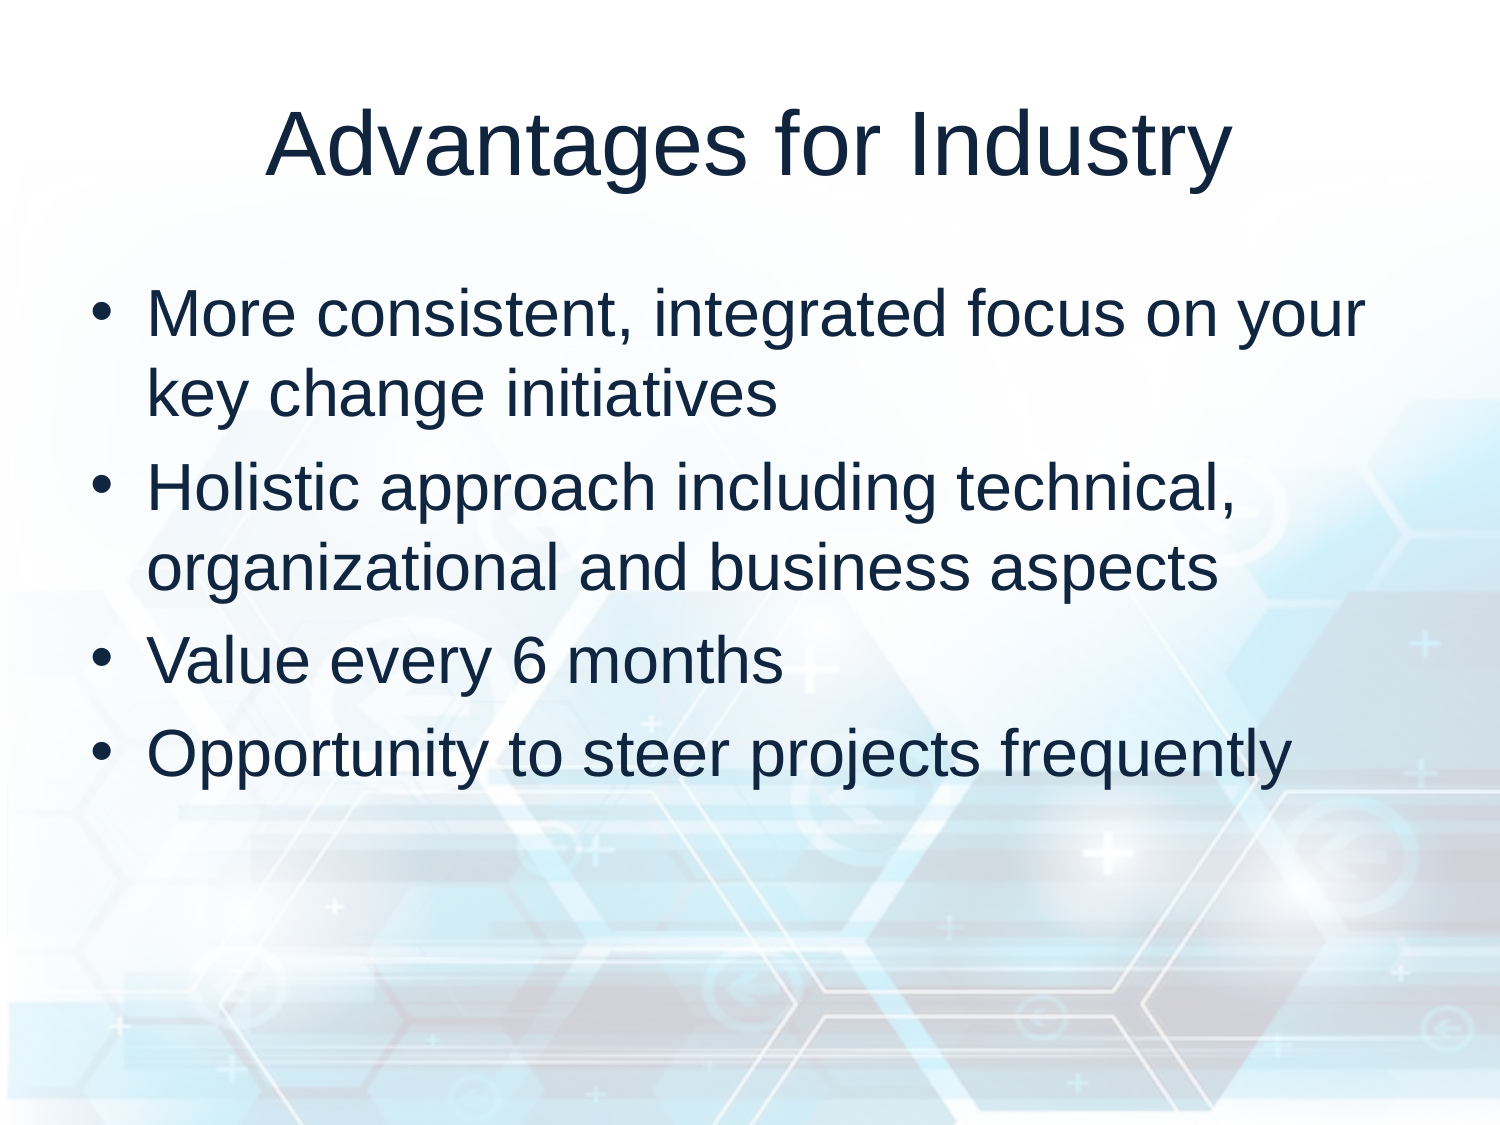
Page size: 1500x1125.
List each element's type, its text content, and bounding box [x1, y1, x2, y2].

title Advantages for Industry [75, 45, 1425, 233]
list More consistent, integrated focus on your key change initiatives Holistic approach including technical, organizational and business aspects Value every 6 months Opportunity to steer projects frequently [75, 262, 1425, 1005]
